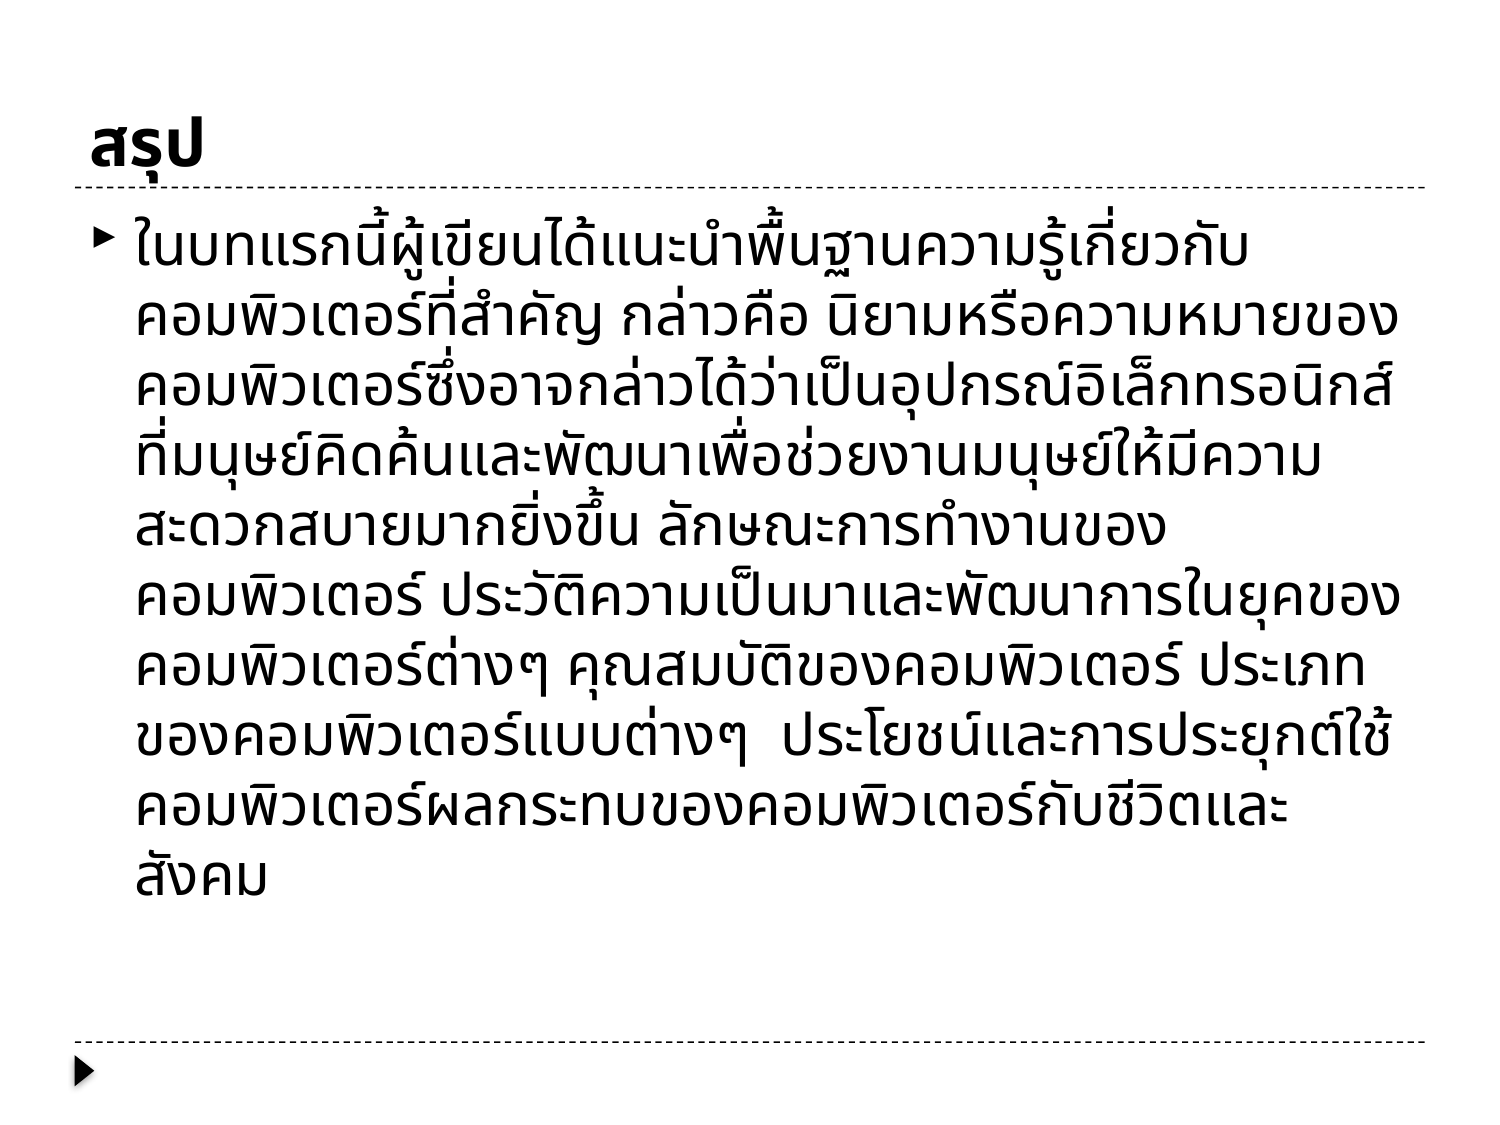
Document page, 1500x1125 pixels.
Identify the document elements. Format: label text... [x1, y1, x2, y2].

list ในบทแรกนี้ผู้เขียนได้แนะนำพื้นฐานความรู้เกี่ยวกับคอมพิวเตอร์ที่สำคัญ กล่าวคือ นิยามหรือความหมายของคอมพิวเตอร์ซึ่งอาจกล่าวได้ว่าเป็นอุปกรณ์อิเล็กทรอนิกส์ที่มนุษย์คิดค้นและพัฒนาเพื่อช่วยงานมนุษย์ให้มีความสะดวกสบายมากยิ่งขึ้น ลักษณะการทำงานของคอมพิวเตอร์ ประวัติความเป็นมาและพัฒนาการในยุคของคอมพิวเตอร์ต่างๆ คุณสมบัติของคอมพิวเตอร์ ประเภทของคอมพิวเตอร์แบบต่างๆ ประโยชน์และการประยุกต์ใช้คอมพิวเตอร์ผลกระทบของคอมพิวเตอร์กับชีวิตและสังคม [75, 200, 1425, 1010]
title สรุป [75, 24, 1425, 188]
